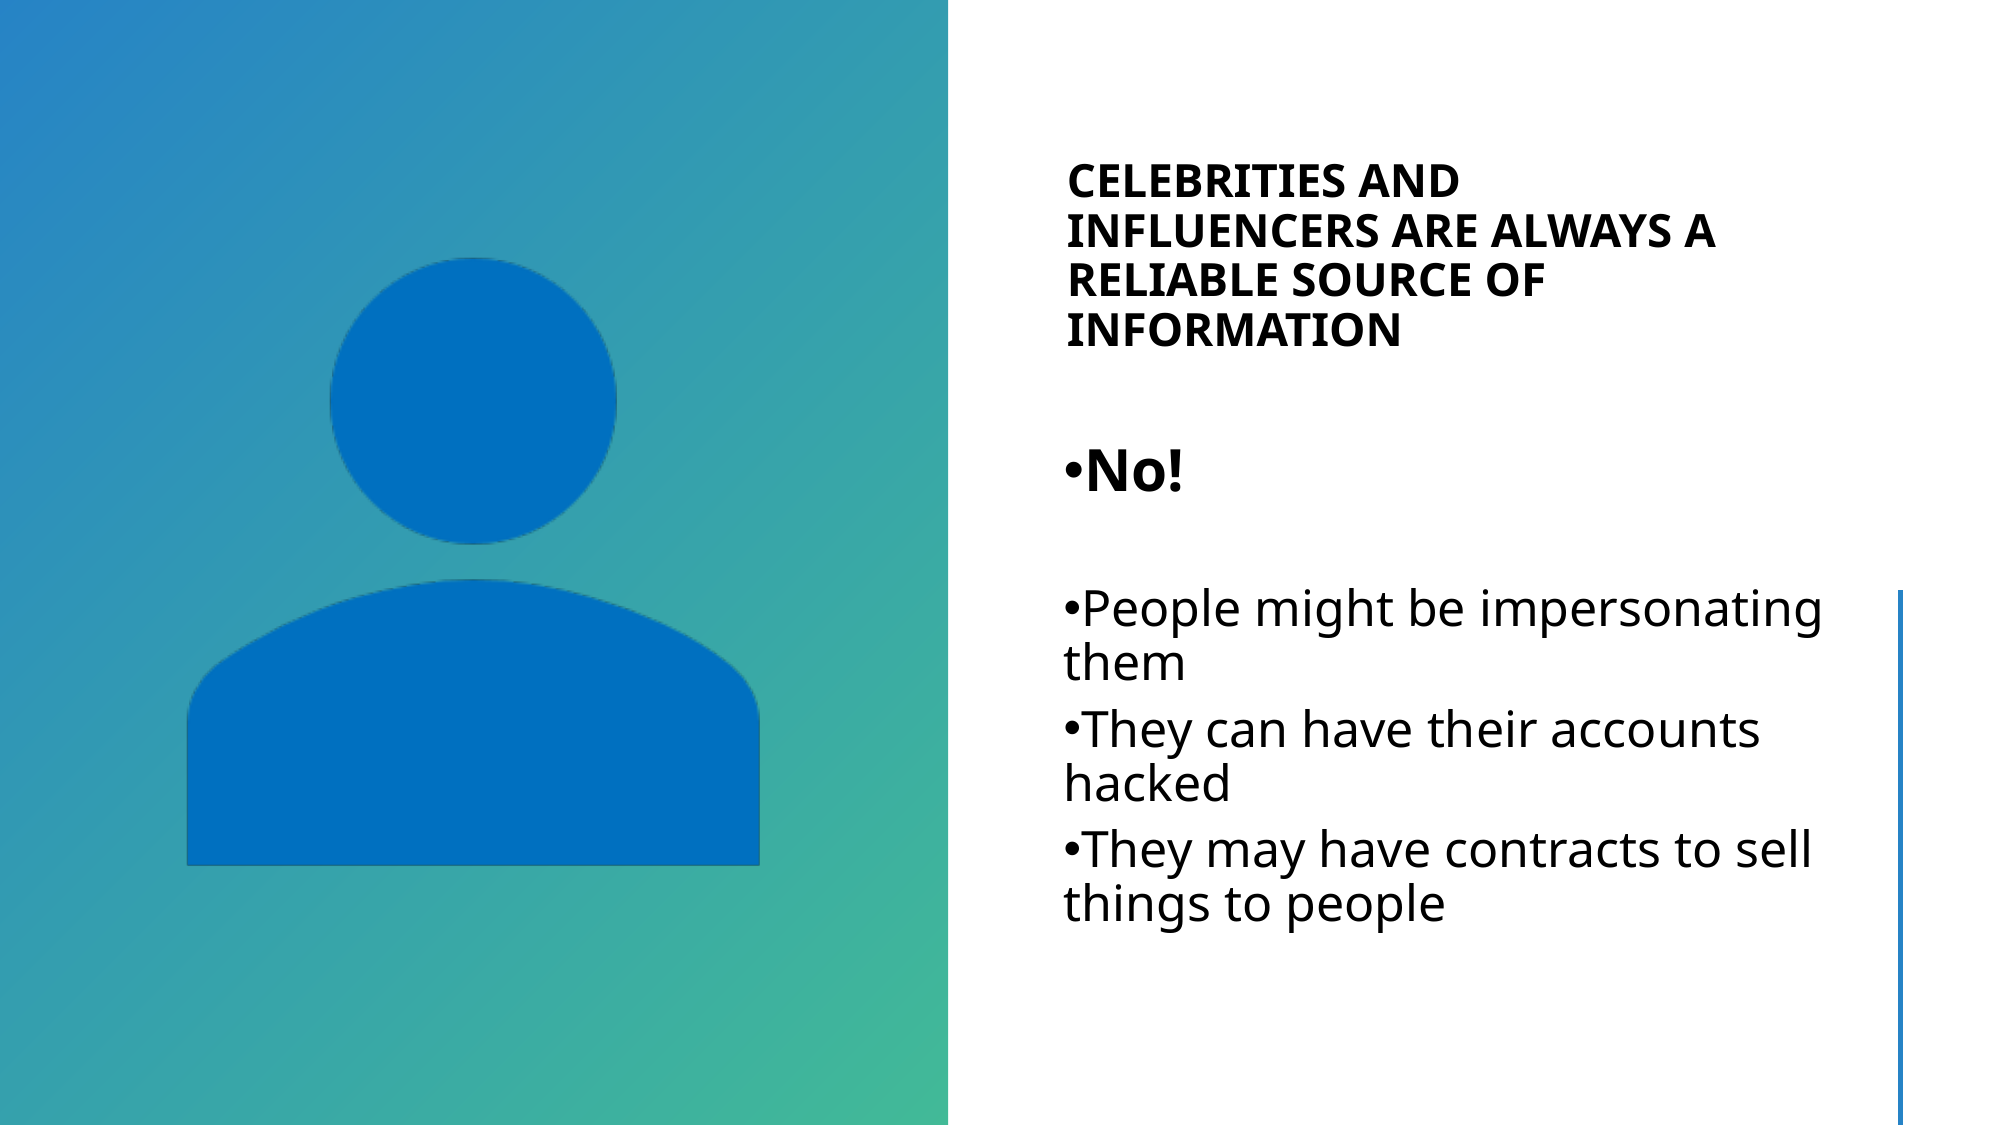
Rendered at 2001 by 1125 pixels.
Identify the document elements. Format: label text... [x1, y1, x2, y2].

text_box No! People might be impersonating them They can have their accounts hacked They may have contracts to sell things to people [1048, 434, 1855, 1043]
picture [45, 134, 903, 991]
text_box [949, 0, 2000, 1125]
text_box [0, 0, 949, 1125]
title CELEBRITIES AND INFLUENCERS ARE ALWAYS A RELIABLE SOURCE OF INFORMATION [1051, 82, 1773, 364]
